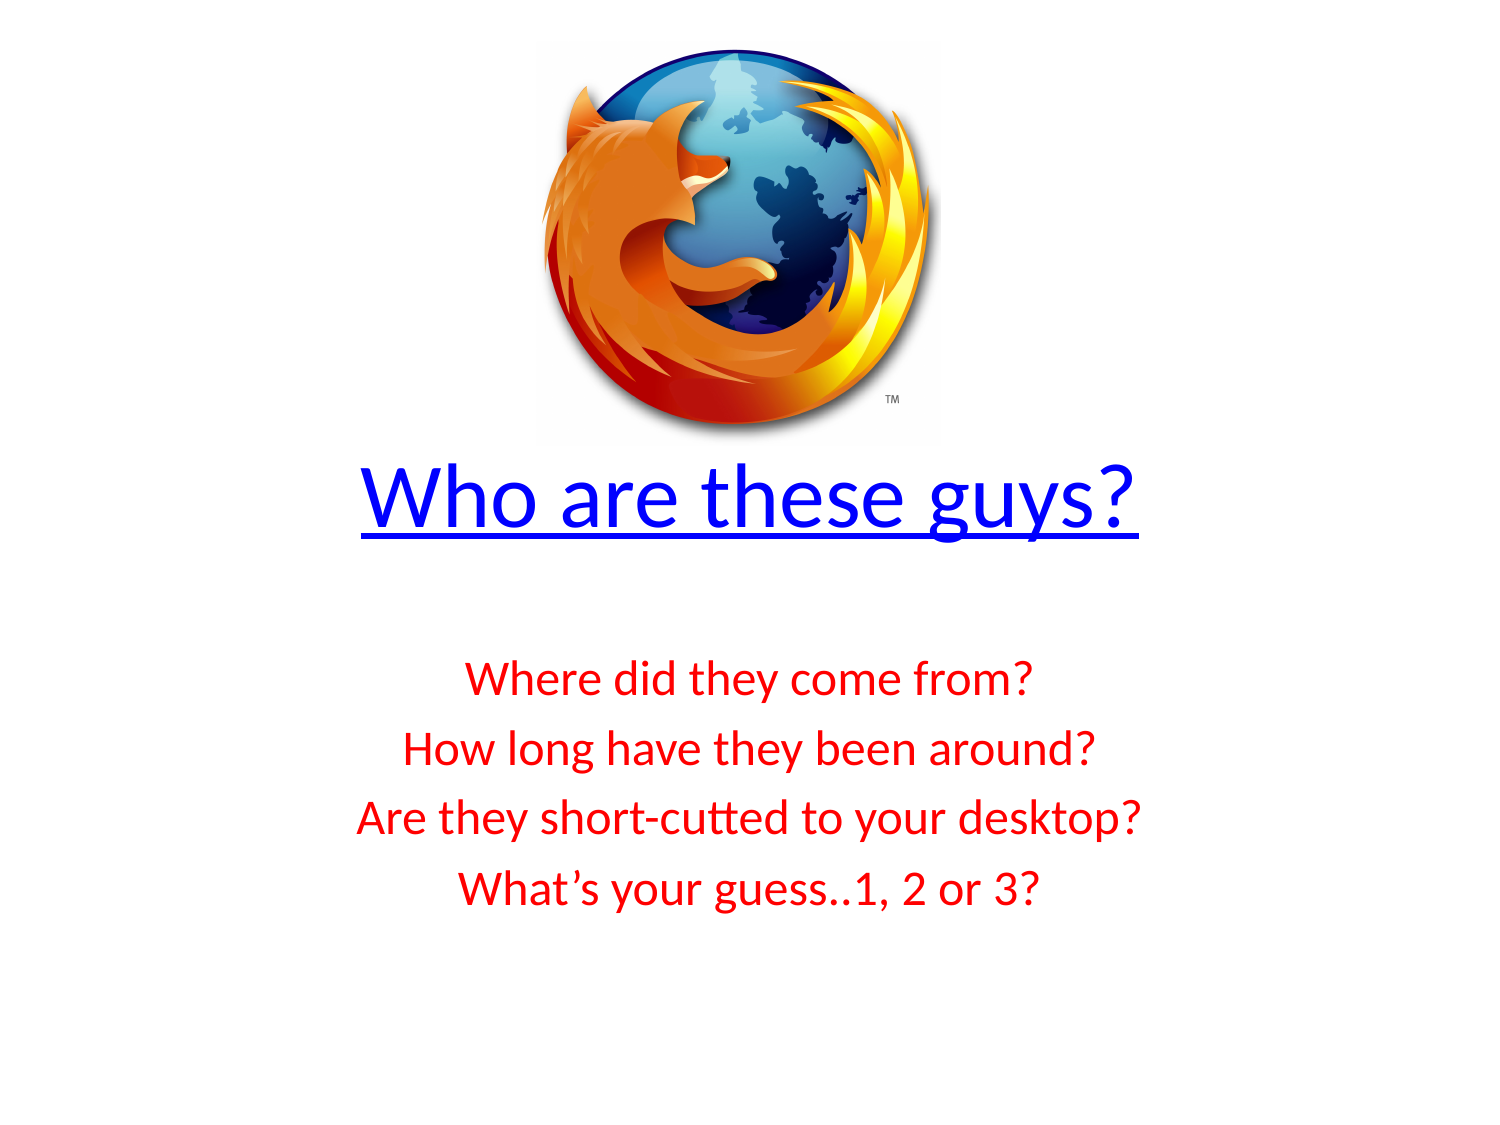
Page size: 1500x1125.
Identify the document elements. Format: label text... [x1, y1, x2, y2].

subtitle Where did they come from? How long have they been around? Are they short-cutted to your desktop? What’s your guess..1, 2 or 3? [225, 637, 1275, 925]
title Who are these guys? [112, 370, 1388, 612]
picture [535, 40, 942, 447]
